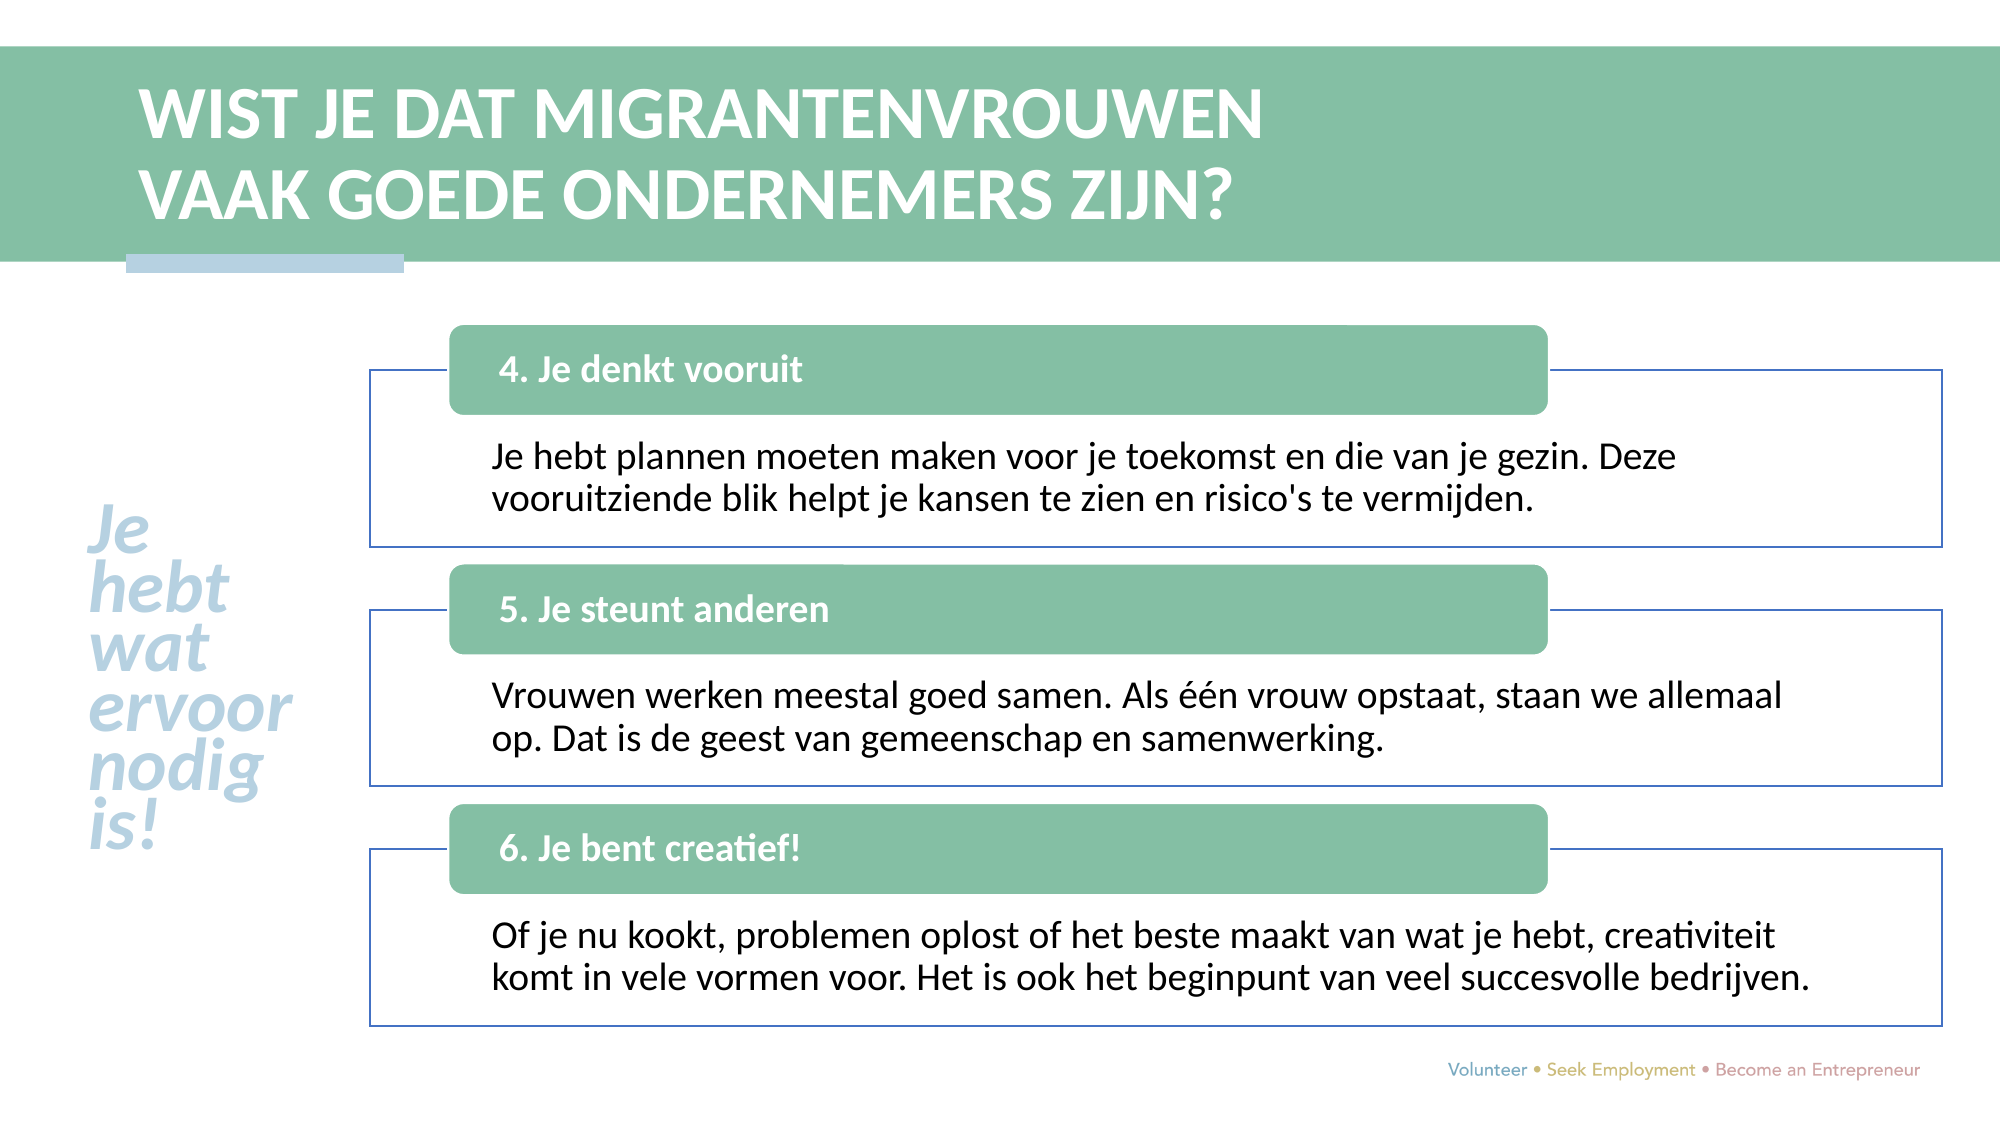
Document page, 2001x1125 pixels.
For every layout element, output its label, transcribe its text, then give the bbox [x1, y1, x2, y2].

text_box Je hebt wat ervoor nodig is! [73, 501, 317, 811]
picture [1418, 1046, 1971, 1103]
list WIST JE DAT MIGRANTENVROUWEN VAAK GOEDE ONDERNEMERS ZIJN? [123, 62, 1423, 247]
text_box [369, 301, 1943, 1049]
